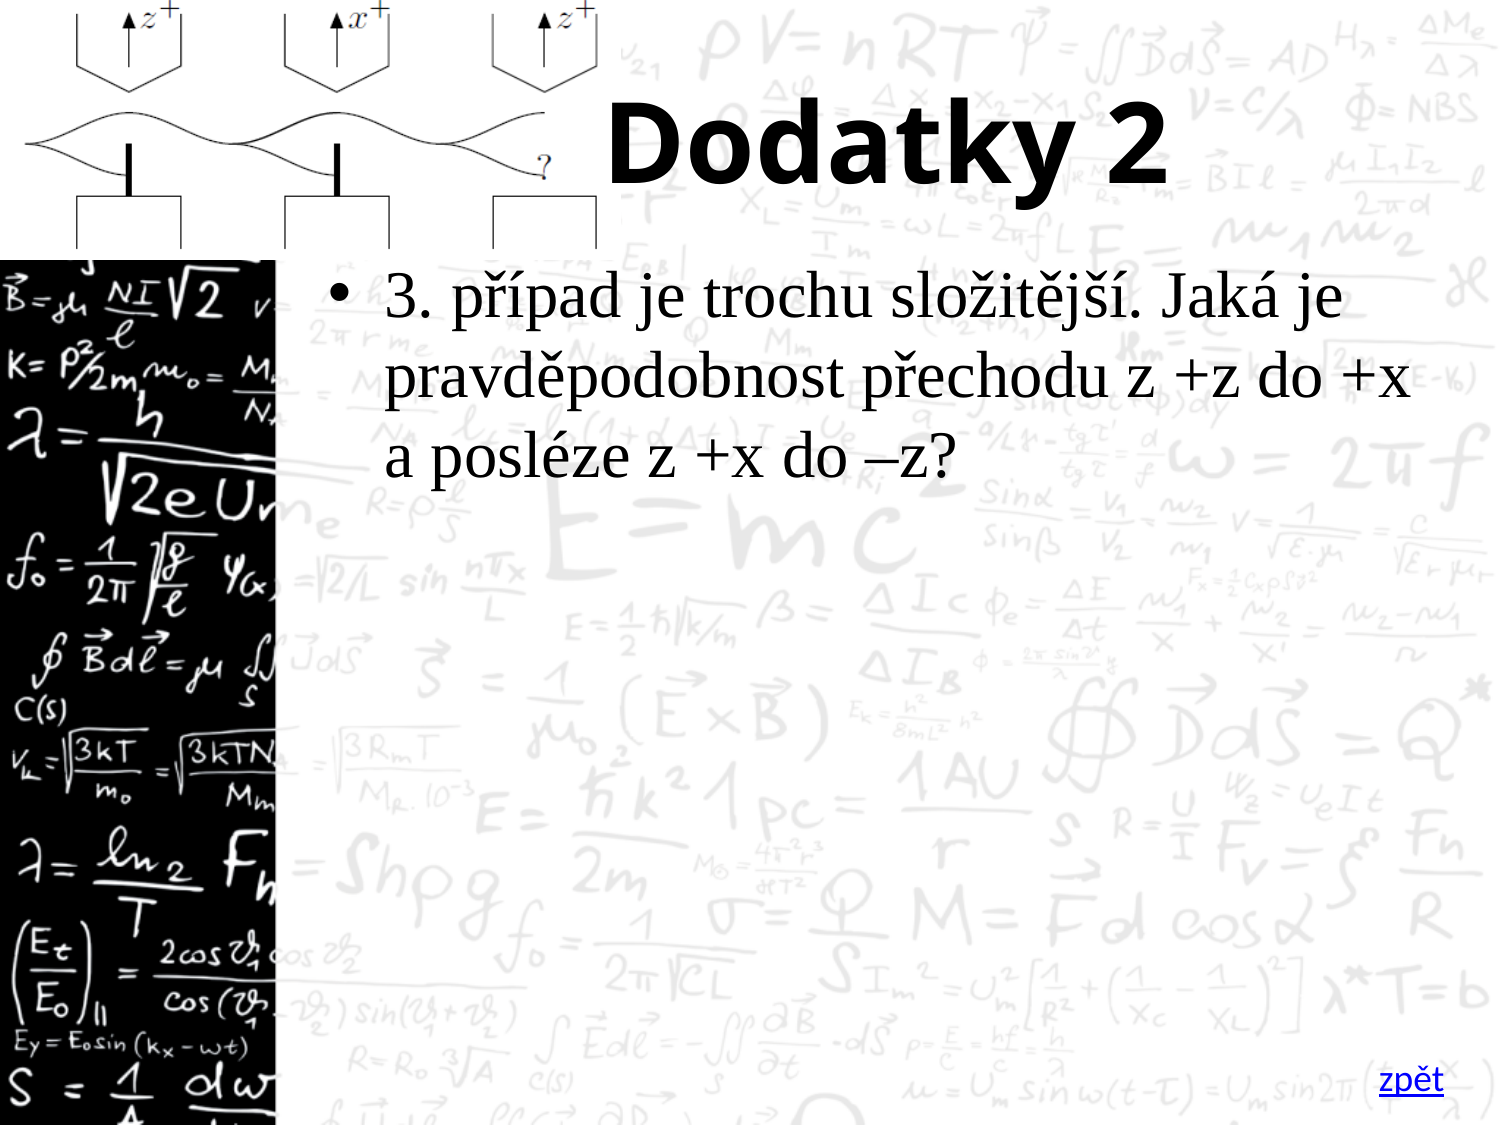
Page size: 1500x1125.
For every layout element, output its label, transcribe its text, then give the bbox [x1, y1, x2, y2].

text_box zpět [1364, 1046, 1483, 1107]
title Dodatky 2 [625, 45, 1461, 233]
picture [0, 0, 1500, 1125]
